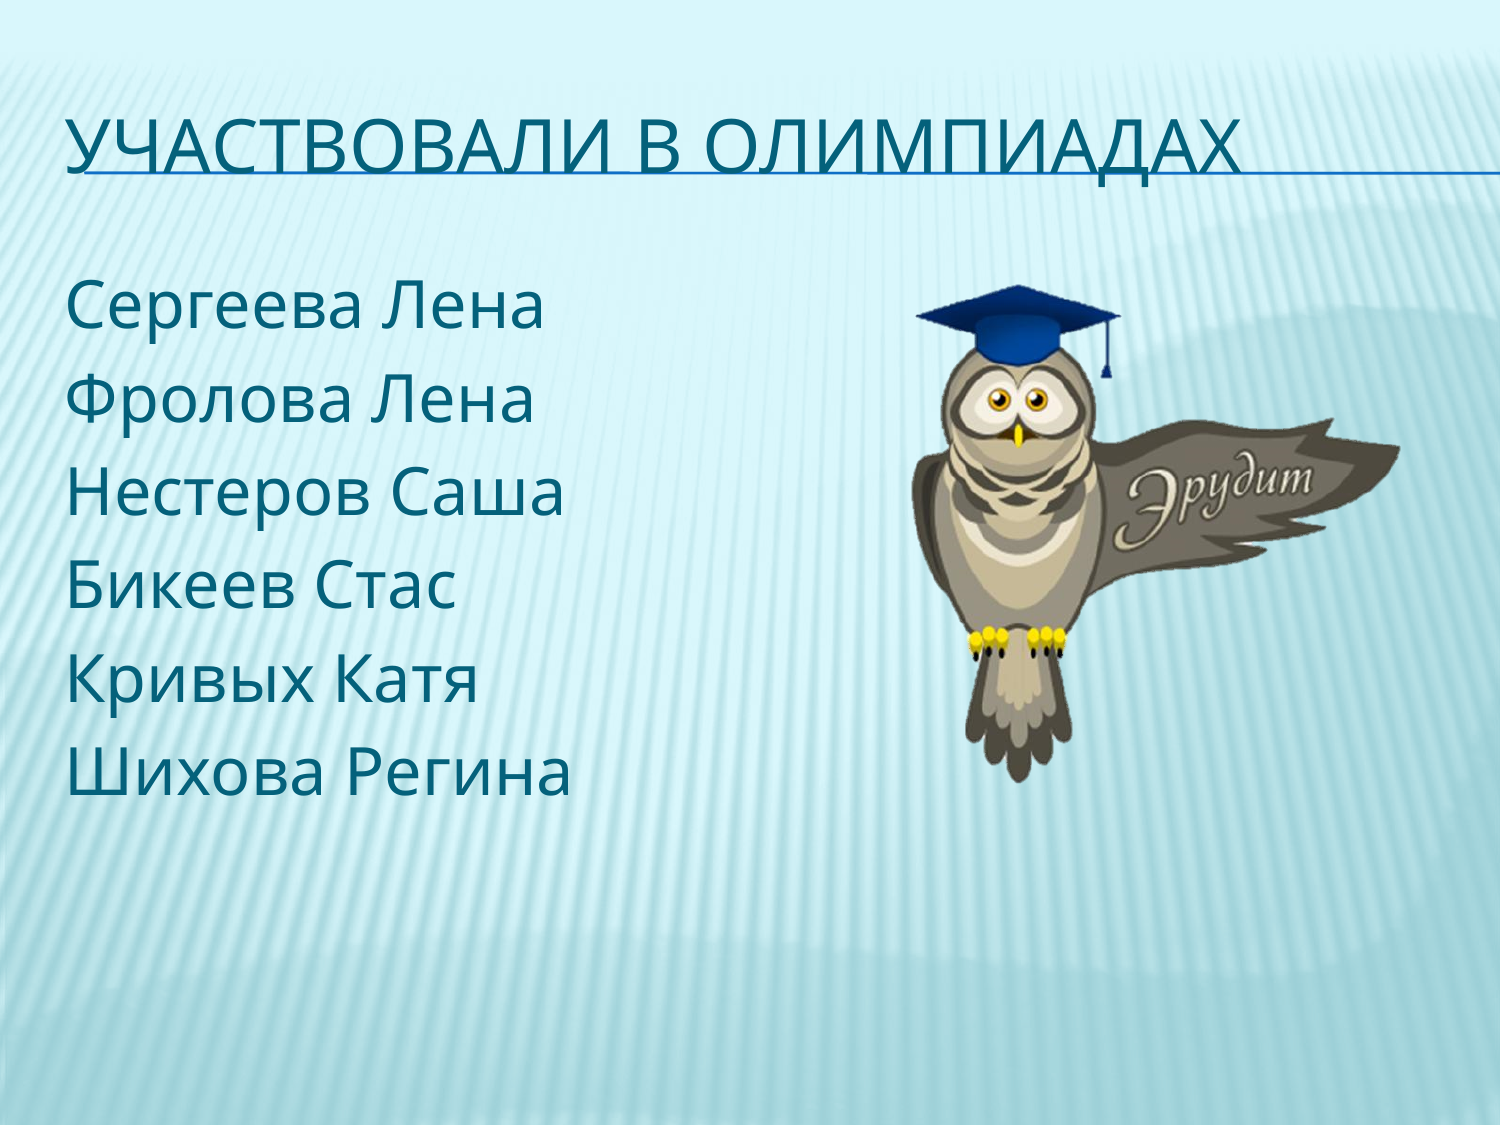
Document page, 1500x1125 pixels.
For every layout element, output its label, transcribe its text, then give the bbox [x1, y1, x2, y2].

picture [867, 266, 1423, 832]
list Сергеева Лена Фролова Лена Нестеров Саша Бикеев Стас Кривых Катя Шихова Регина [50, 254, 1475, 998]
title Участвовали в олимпиадах [50, 75, 1475, 213]
